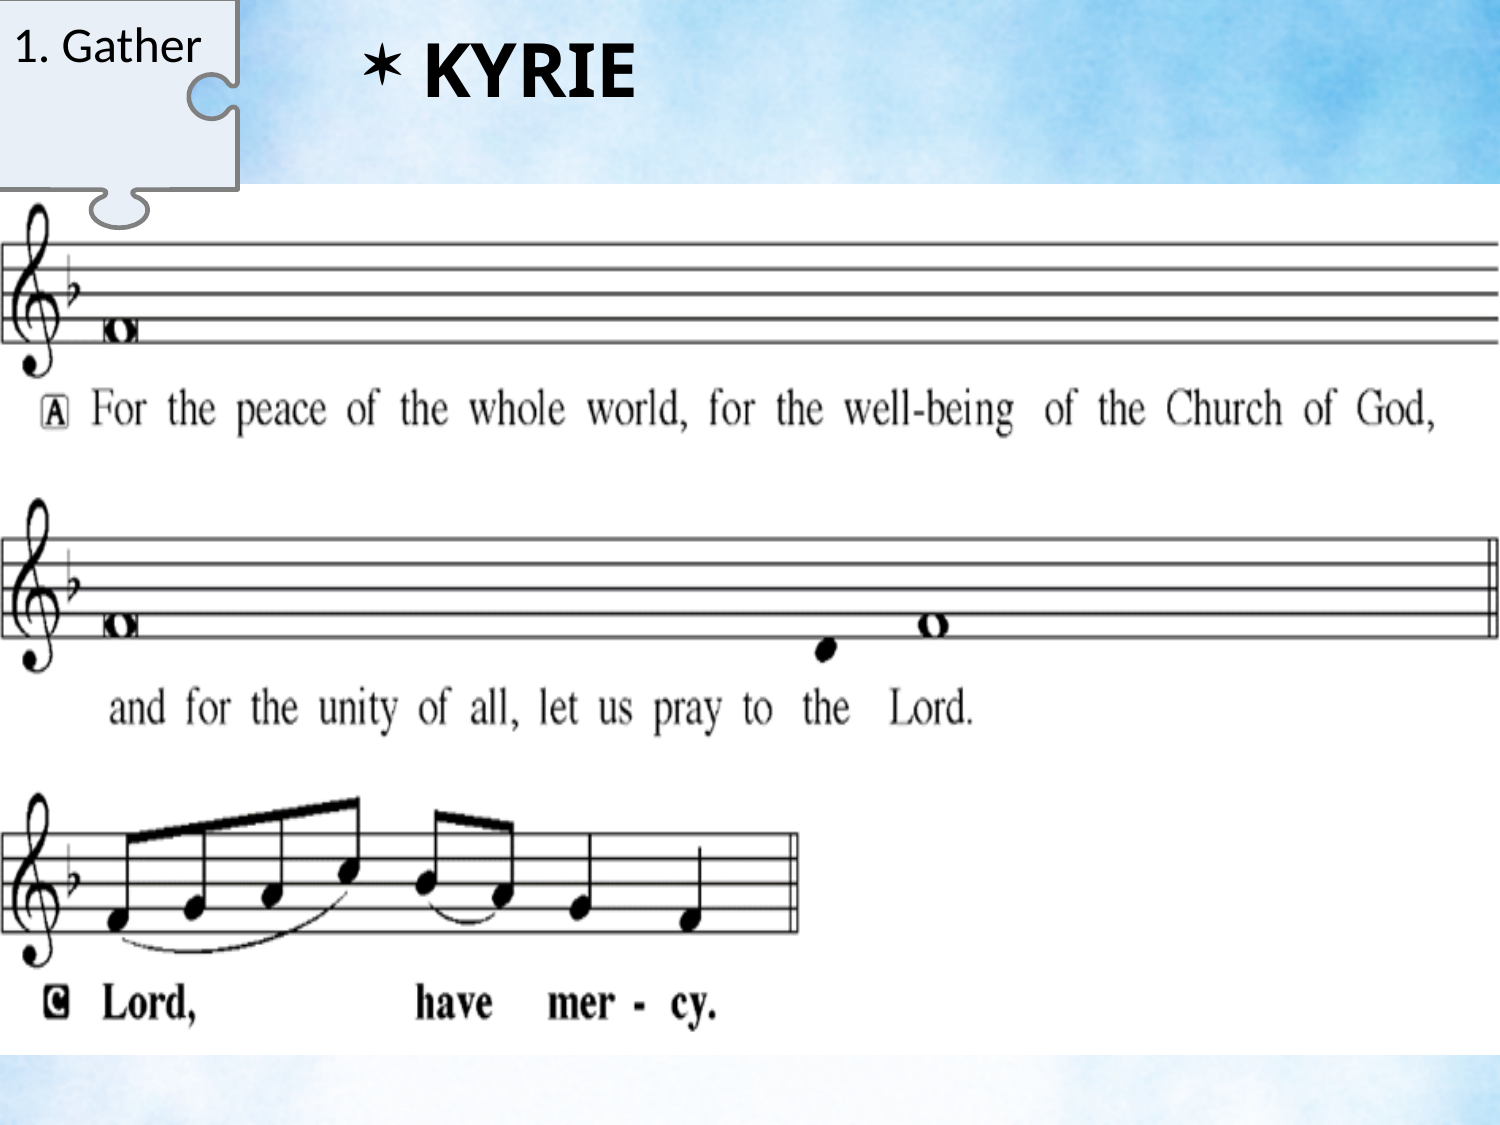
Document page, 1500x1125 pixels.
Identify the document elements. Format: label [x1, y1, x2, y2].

text_box [0, 0, 1500, 228]
picture [0, 228, 1500, 1125]
